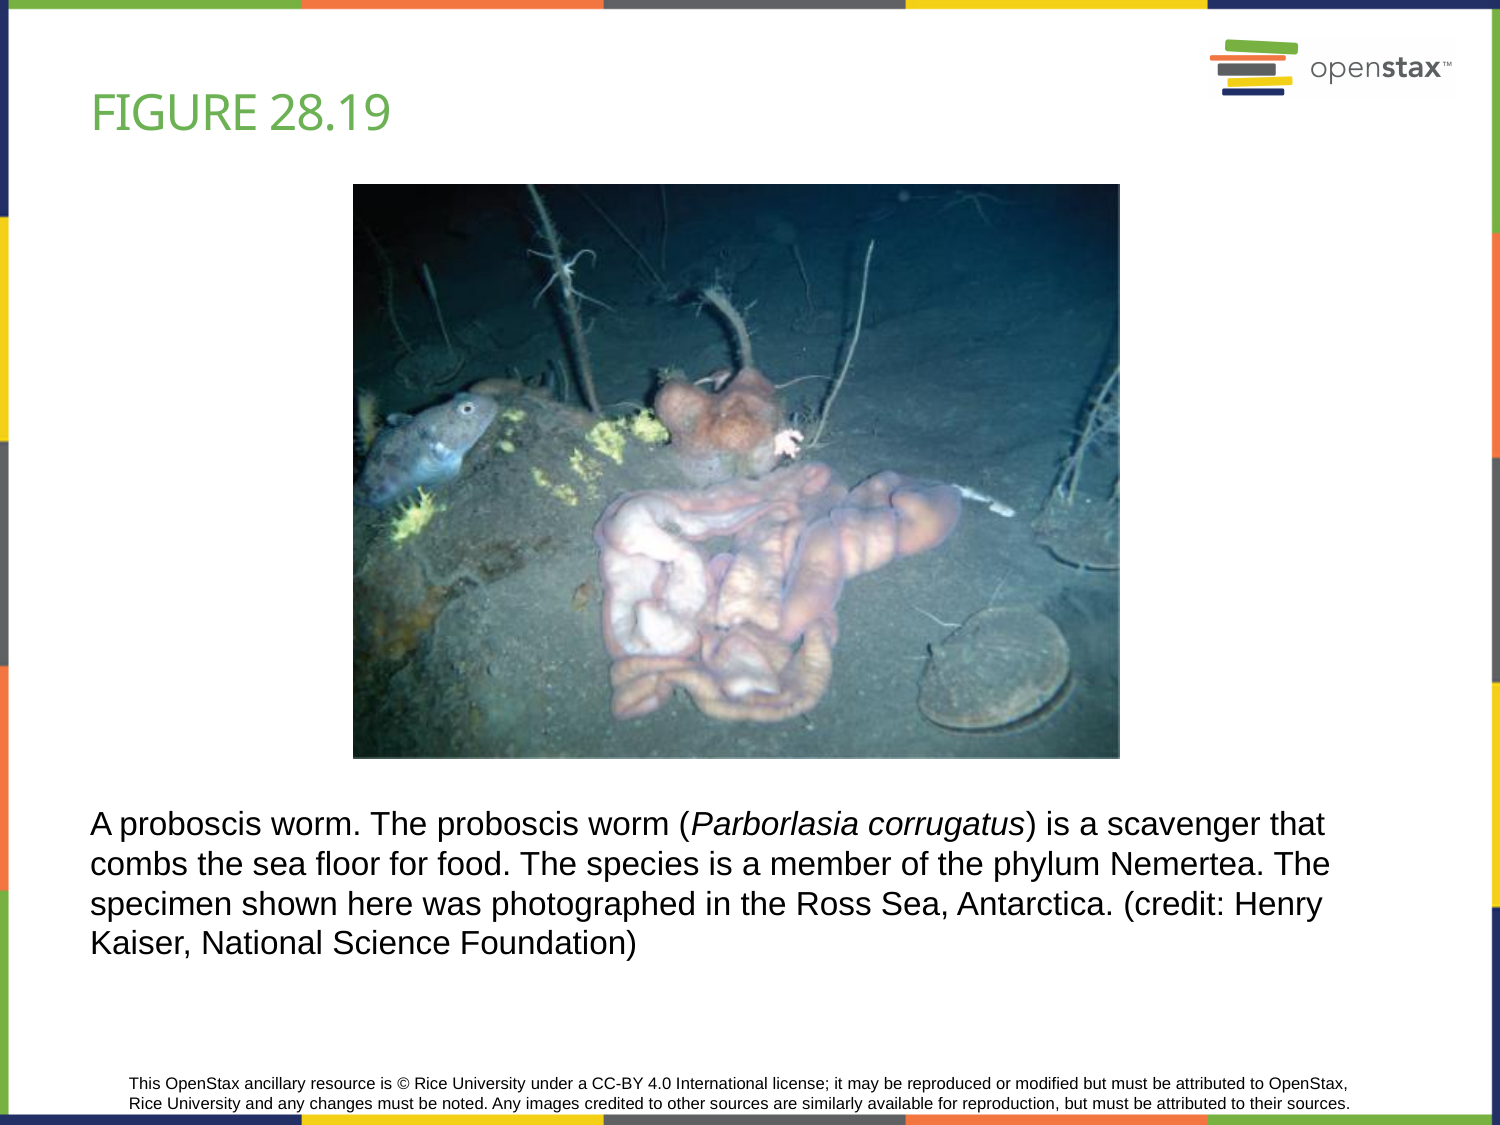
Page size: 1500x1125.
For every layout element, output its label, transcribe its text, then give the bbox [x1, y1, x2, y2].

list A proboscis worm. The proboscis worm (Parborlasia corrugatus) is a scavenger that combs the sea floor for food. The species is a member of the phylum Nemertea. The specimen shown here was photographed in the Ross Sea, Antarctica. (credit: Henry Kaiser, National Science Foundation) [75, 794, 1398, 986]
footer This OpenStax ancillary resource is © Rice University under a CC-BY 4.0 International license; it may be reproduced or modified but must be attributed to OpenStax, Rice University and any changes must be noted. Any images credited to other sources are similarly available for reproduction, but must be attributed to their sources. [113, 1065, 1386, 1112]
title Figure 28.19 [75, 39, 1398, 148]
picture [0, 0, 1500, 1125]
